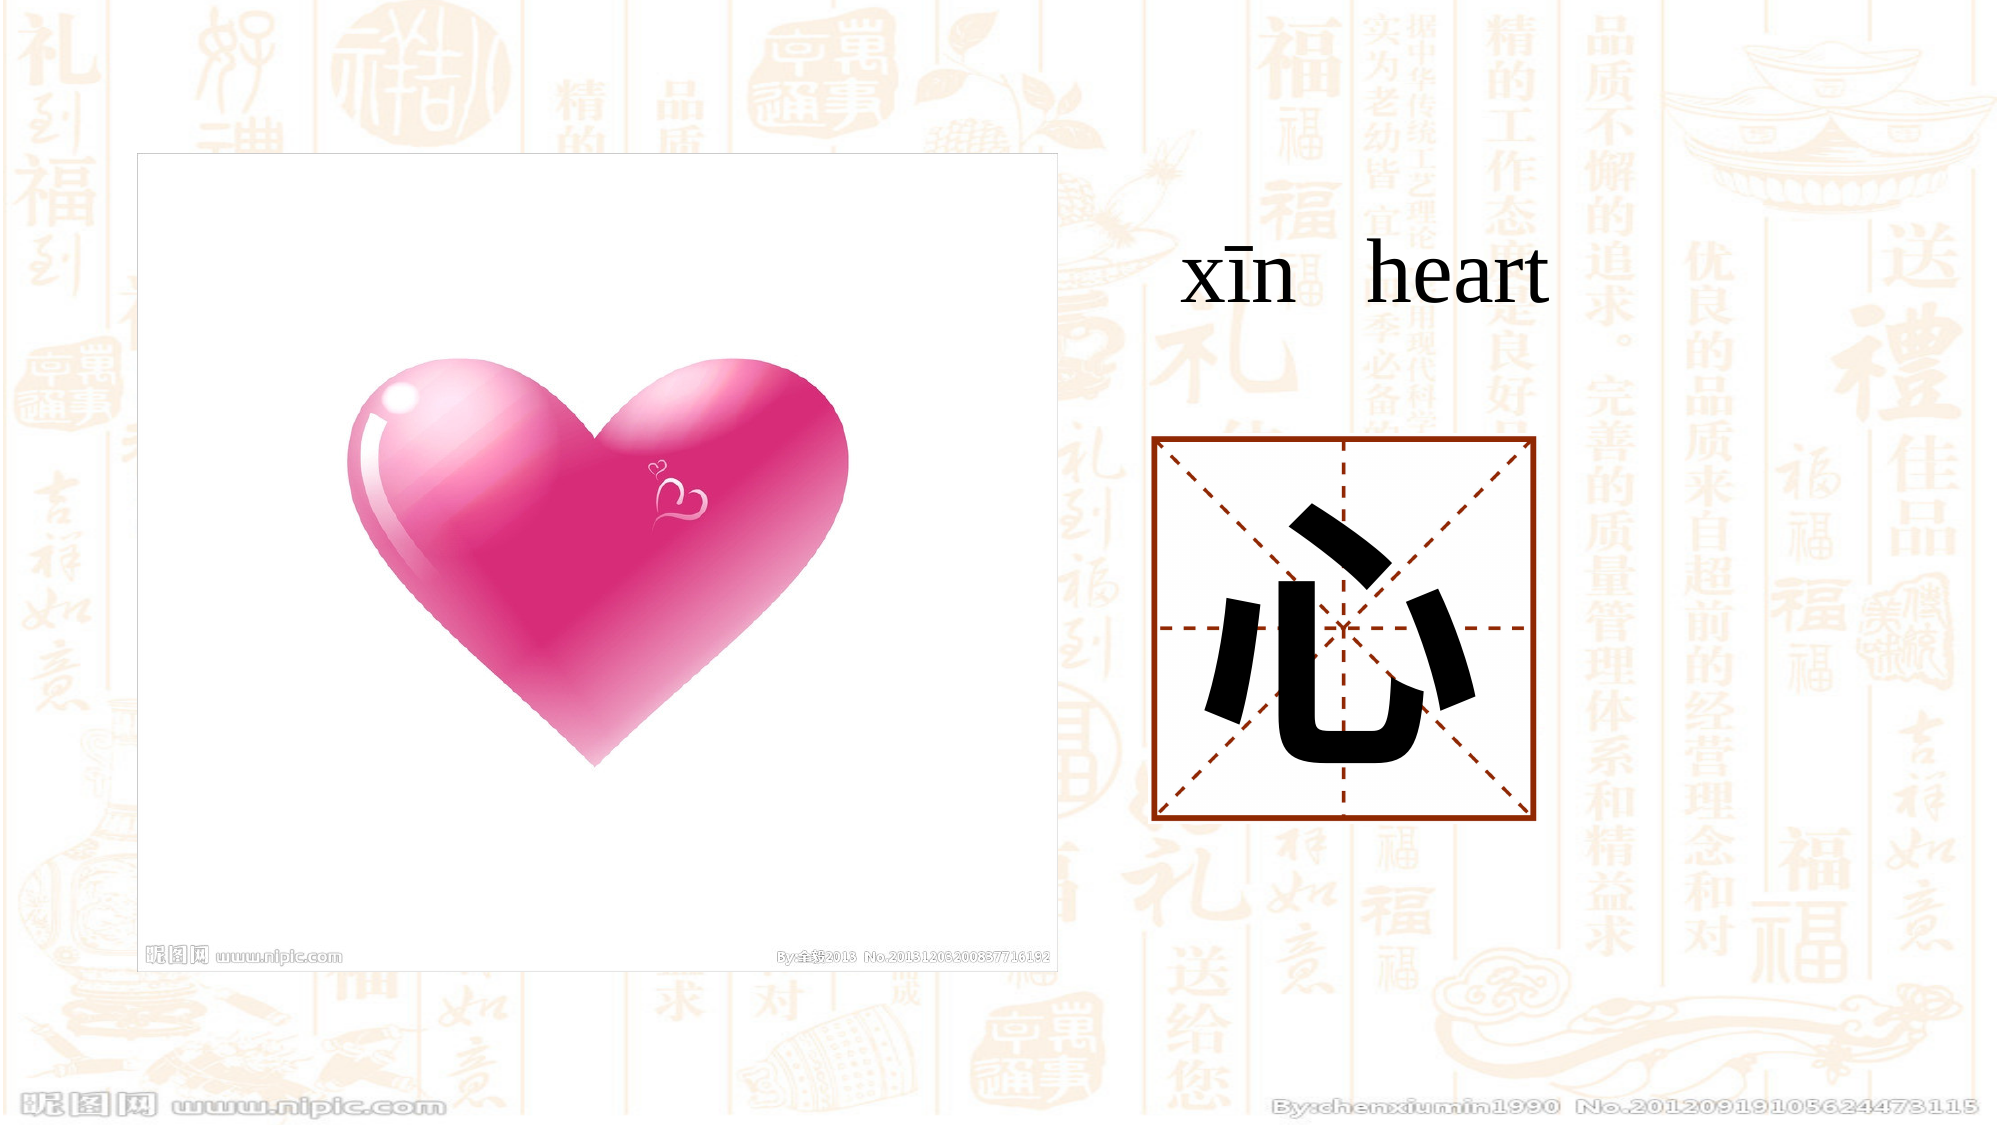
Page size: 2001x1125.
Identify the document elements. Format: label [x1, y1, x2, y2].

picture [137, 153, 1058, 972]
list [3, 0, 1997, 1125]
picture [1148, 433, 1539, 824]
